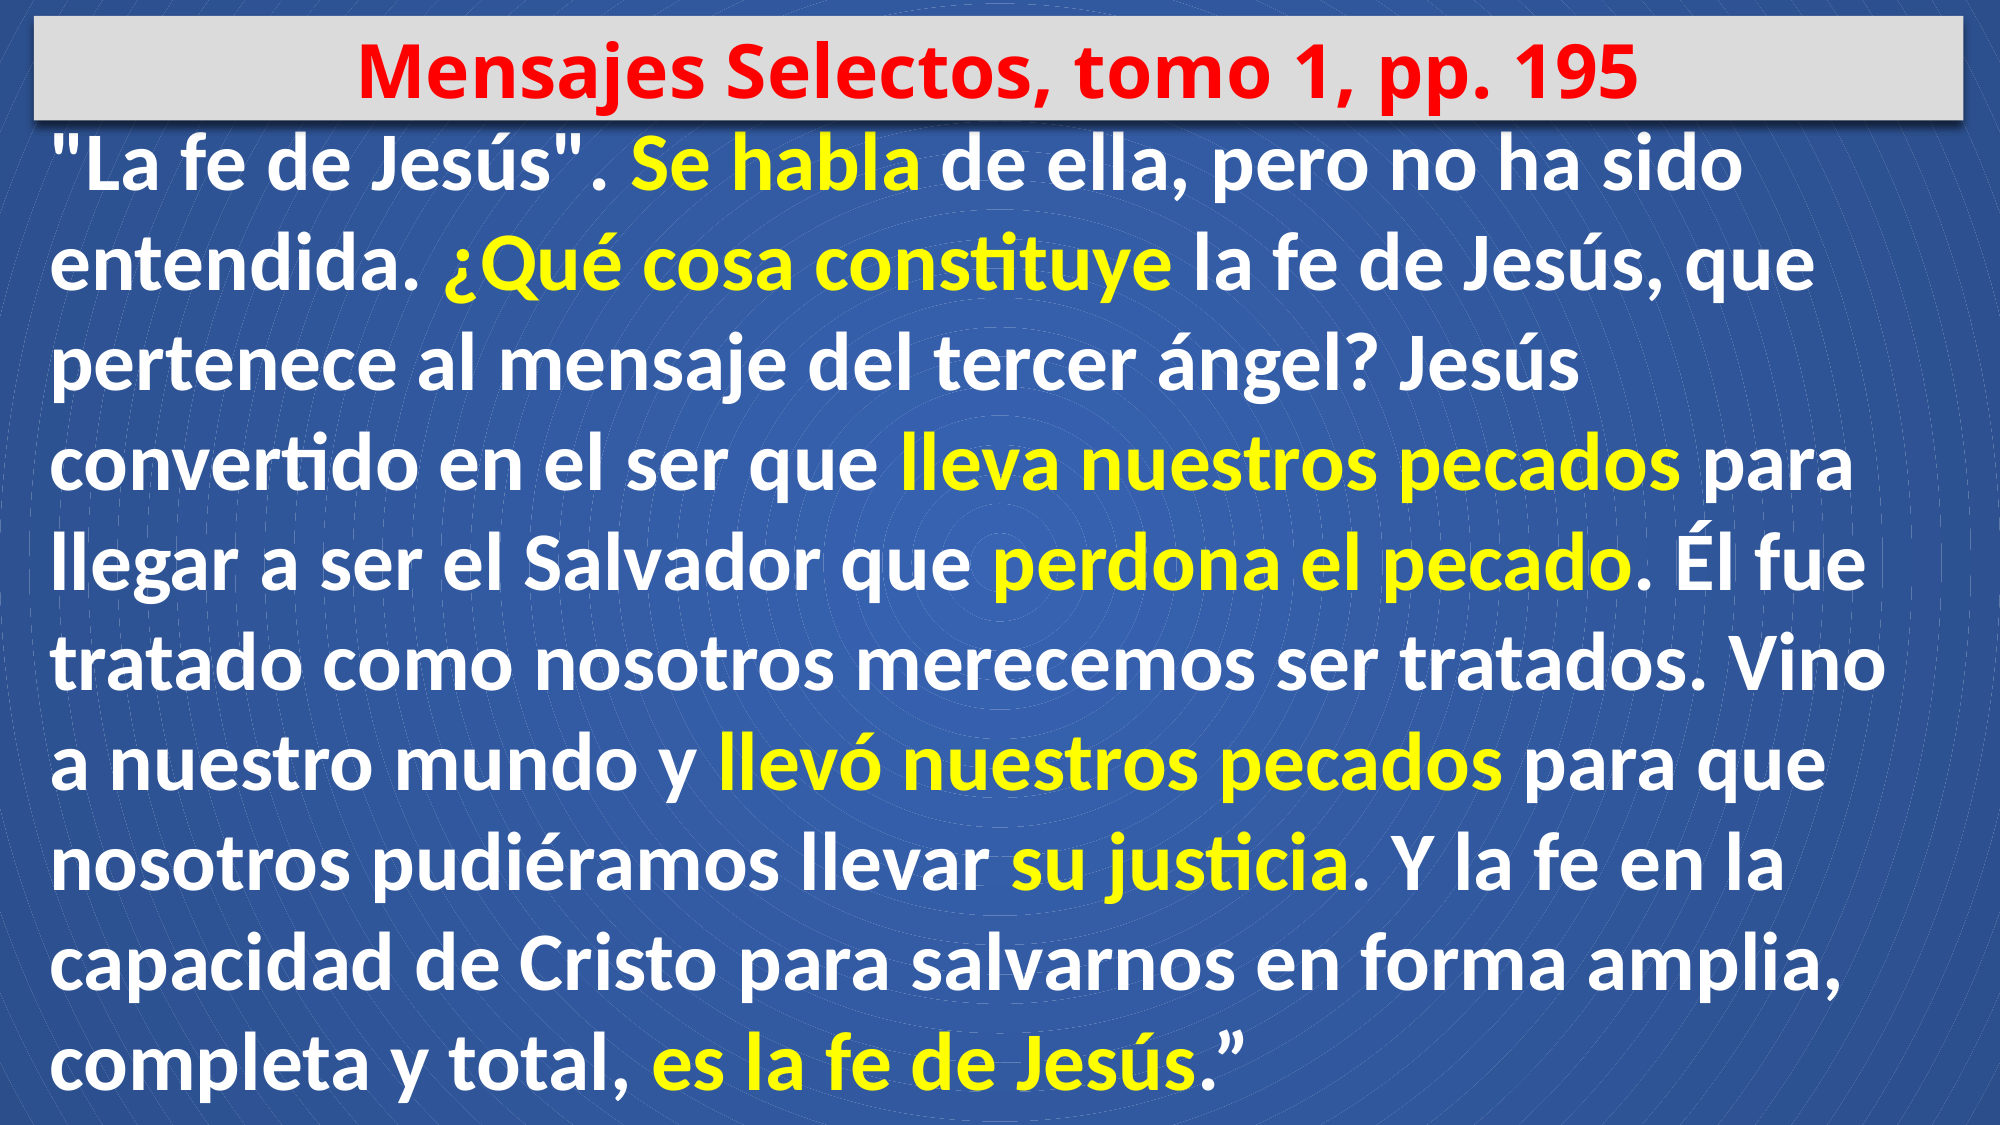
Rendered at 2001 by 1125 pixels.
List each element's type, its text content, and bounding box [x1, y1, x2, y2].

text_box "La fe de Jesús". Se habla de ella, pero no ha sido entendida. ¿Qué cosa constituye la fe de Jesús, que pertenece al mensaje del tercer ángel? Jesús convertido en el ser que lleva nuestros pecados para llegar a ser el Salvador que perdona el pecado. Él fue tratado como nosotros merecemos ser tratados. Vino a nuestro mundo y llevó nuestros pecados para que nosotros pudiéramos llevar su justicia. Y la fe en la capacidad de Cristo para salvarnos en forma amplia, completa y total, es la fe de Jesús.” [34, 133, 1949, 1115]
text_box Mensajes Selectos, tomo 1, pp. 195 [33, 15, 1964, 121]
